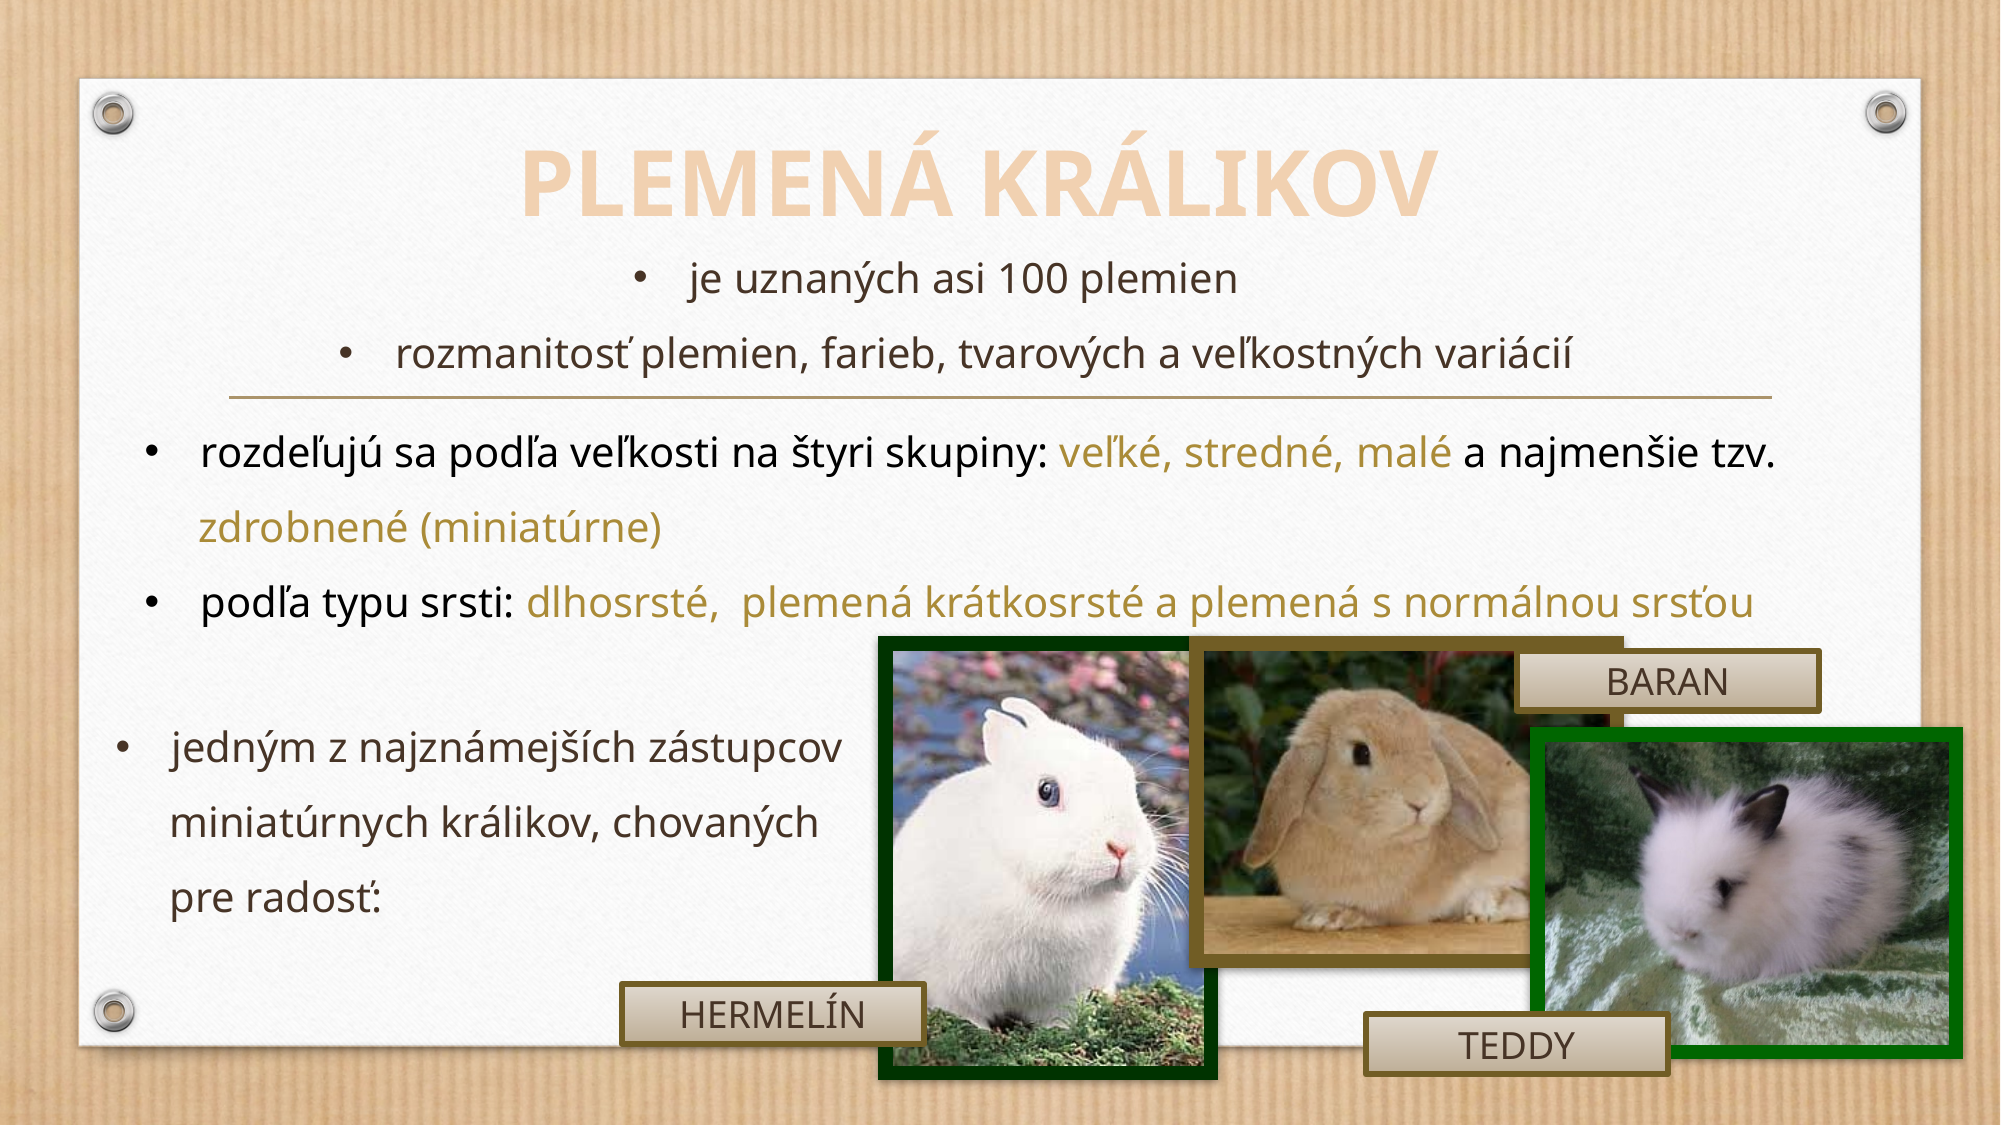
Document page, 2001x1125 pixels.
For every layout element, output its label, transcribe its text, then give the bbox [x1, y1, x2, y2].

text_box rozmanitosť plemien, farieb, tvarových a veľkostných variácií [323, 319, 1634, 385]
text_box jedným z najznámejších zástupcov miniatúrnych králikov, chovaných pre radosť: [100, 688, 621, 929]
picture [0, 0, 2001, 1125]
text_box rozdeľujú sa podľa veľkosti na štyri skupiny: veľké, stredné, malé a najmenšie tzv. zdrobnené (miniatúrne) podľa typu srsti: dlhosrsté, plemená krátkosrsté a plemená s normálnou srsťou [129, 393, 1884, 633]
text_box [1365, 741, 1949, 1076]
title PLEMENÁ KRÁLIKOV [191, 72, 1767, 287]
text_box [1203, 650, 1820, 955]
text_box je uznaných asi 100 plemien [618, 244, 1265, 309]
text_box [621, 650, 1204, 1066]
